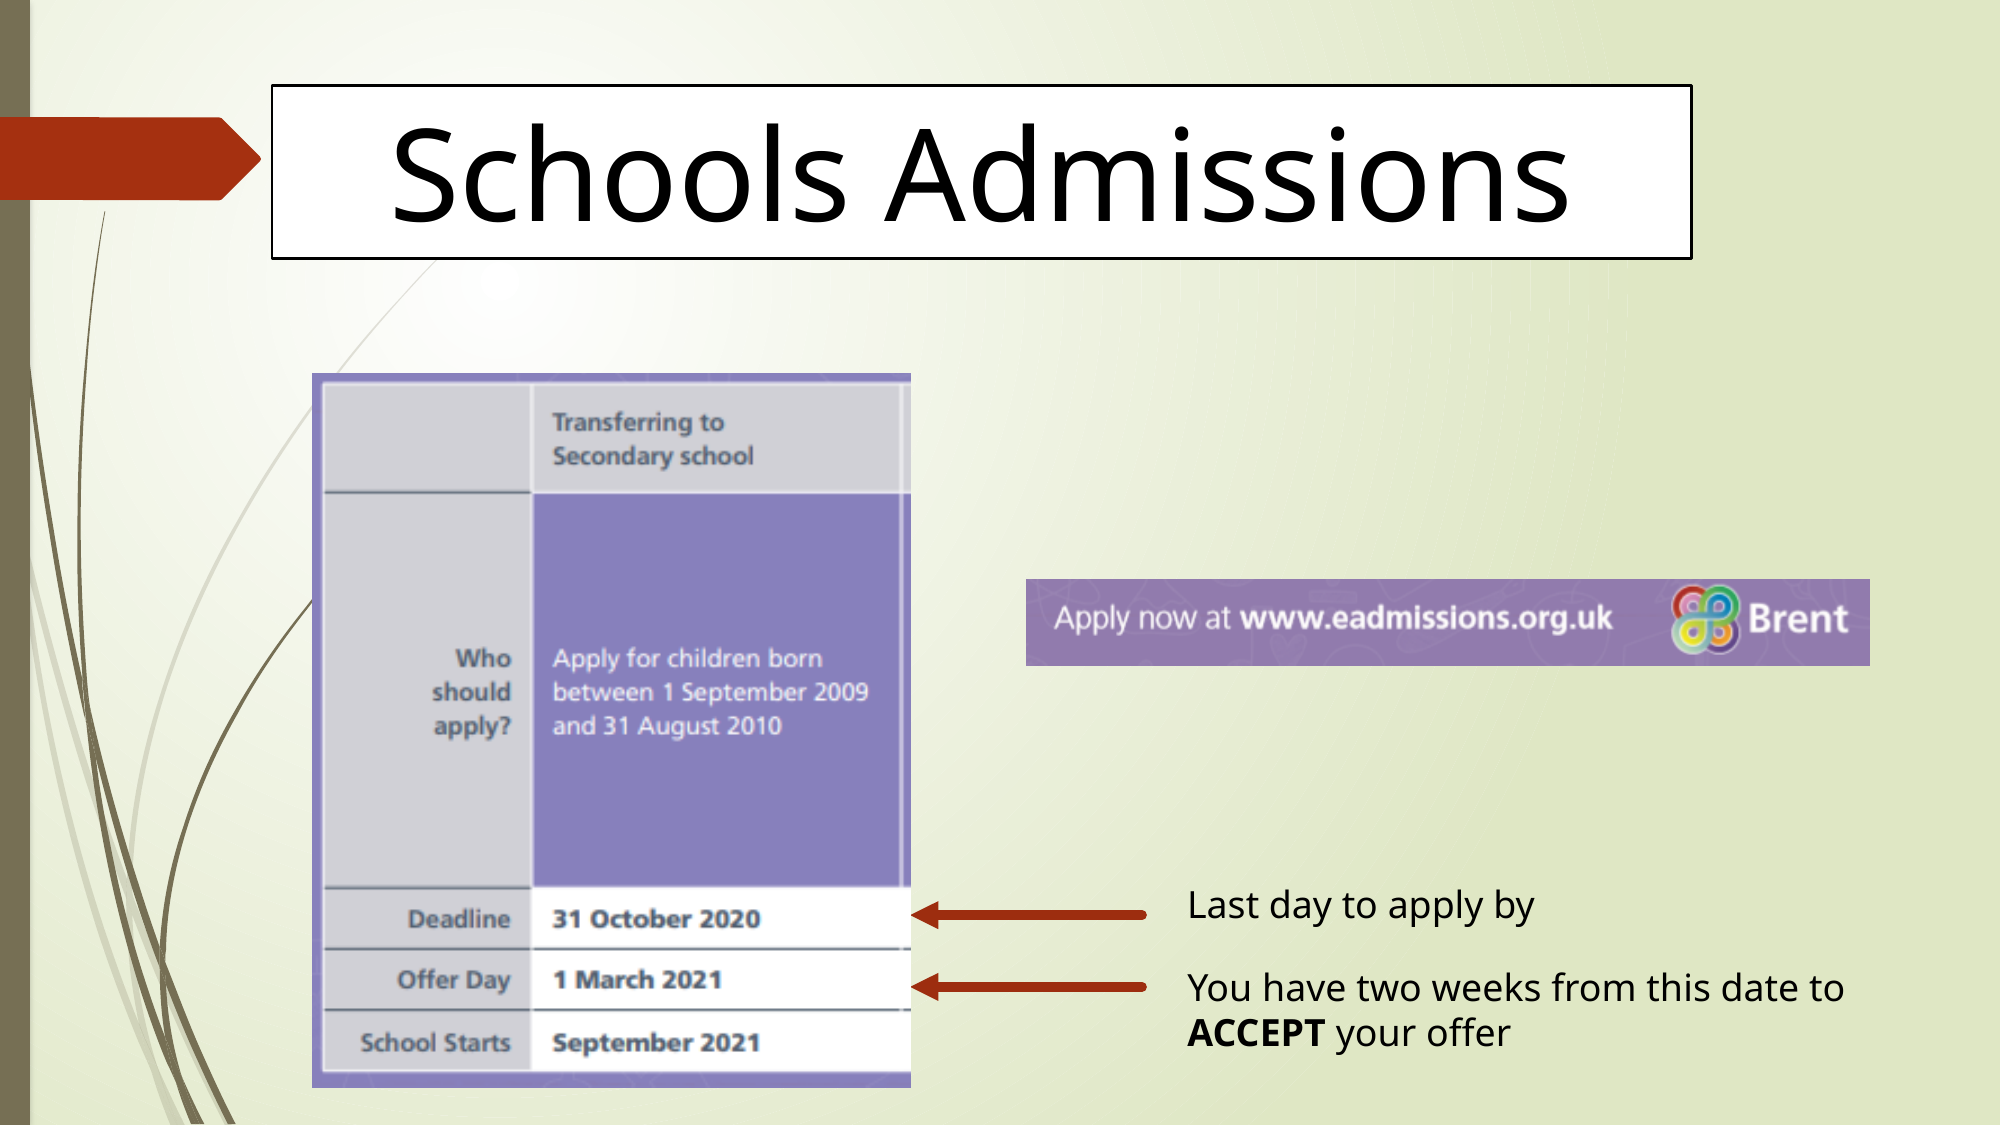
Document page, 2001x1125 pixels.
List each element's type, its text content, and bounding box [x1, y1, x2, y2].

text_box Last day to apply by [1172, 873, 1599, 934]
title Schools Admissions [271, 84, 1693, 260]
picture [312, 372, 911, 1088]
text_box You have two weeks from this date to ACCEPT your offer [1172, 956, 1870, 1062]
picture [1025, 579, 1871, 666]
